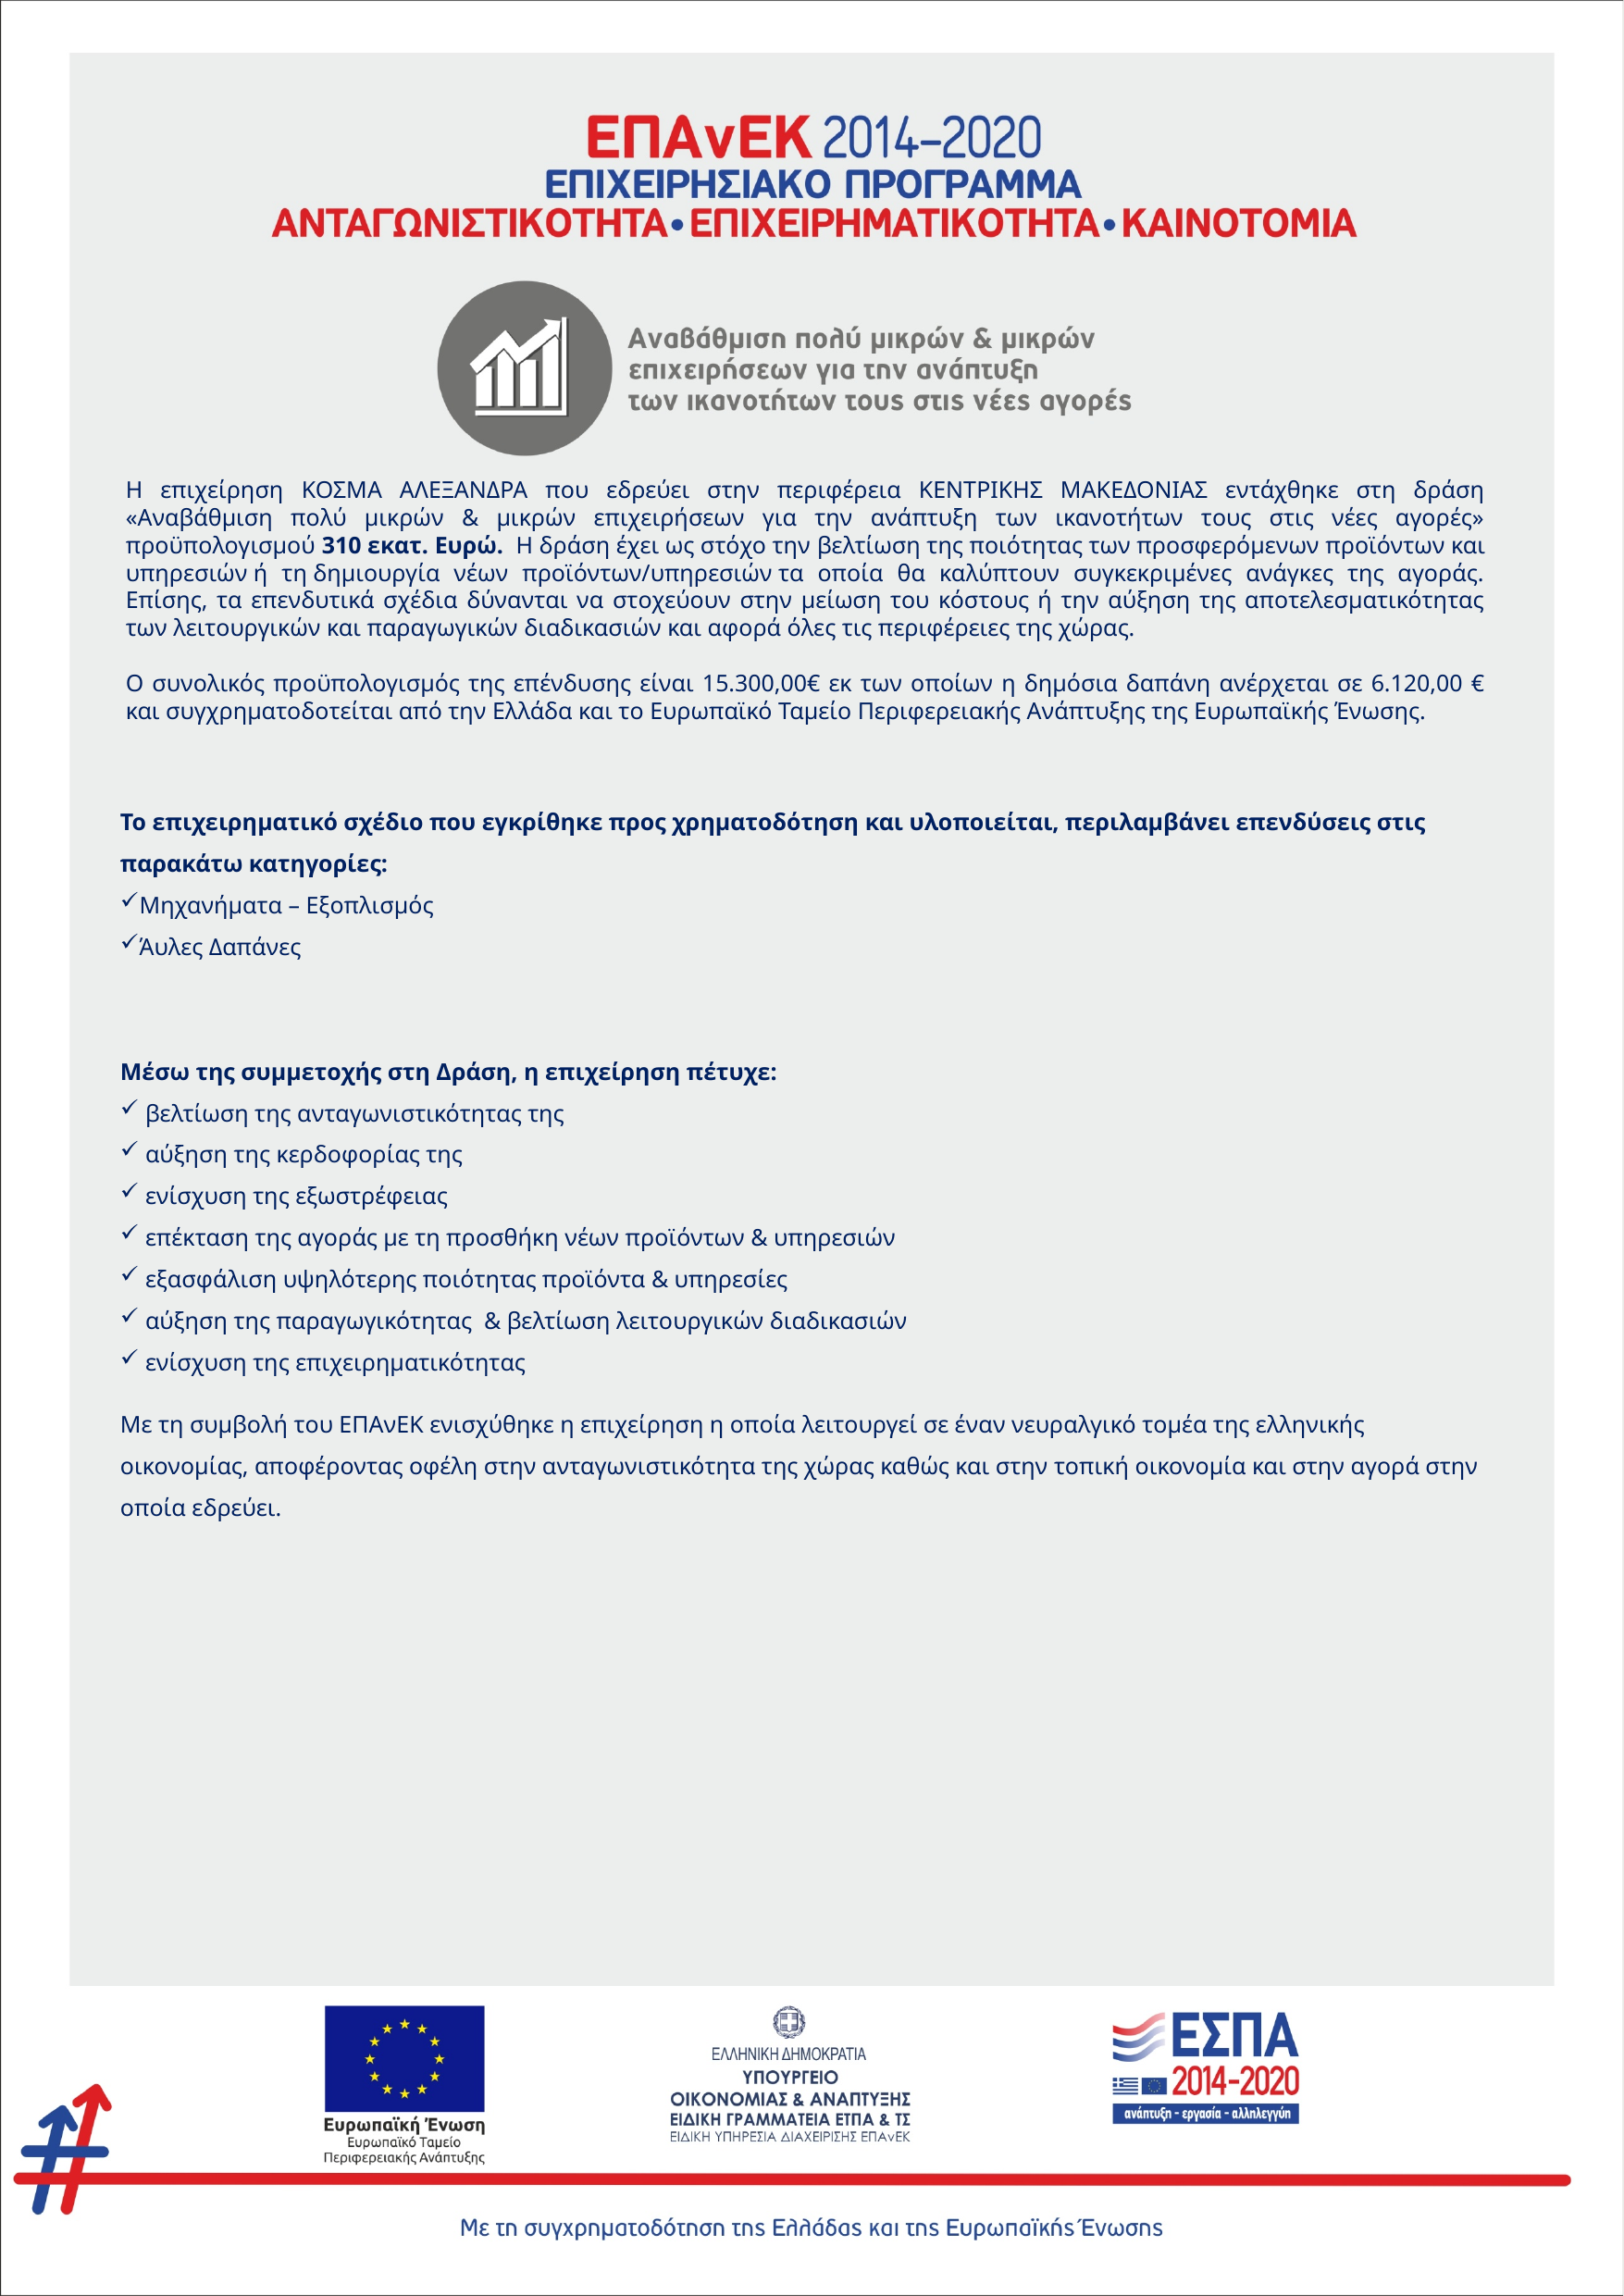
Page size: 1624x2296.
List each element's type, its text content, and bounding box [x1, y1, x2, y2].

text_box Η επιχείρηση ΚΟΣΜΑ ΑΛΕΞΑΝΔΡΑ που εδρεύει στην περιφέρεια ΚΕΝΤΡΙΚΗΣ ΜΑΚΕΔΟΝΙΑΣ εντάχθηκε στη δράση «Αναβάθμιση πολύ μικρών & μικρών επιχειρήσεων για την ανάπτυξη των ικανοτήτων τους στις νέες αγορές» προϋπολογισμού 310 εκατ. Ευρώ. Η δράση έχει ως στόχο την βελτίωση της ποιότητας των προσφερόμενων προϊόντων και υπηρεσιών ή τη δημιουργία νέων προϊόντων/υπηρεσιών τα οποία θα καλύπτουν συγκεκριμένες ανάγκες της αγοράς. Επίσης, τα επενδυτικά σχέδια δύνανται να στοχεύουν στην μείωση του κόστους ή την αύξηση της αποτελεσματικότητας των λειτουργικών και παραγωγικών διαδικασιών και αφορά όλες τις περιφέρειες της χώρας. Ο συνολικός προϋπολογισμός της επένδυσης είναι 15.300,00€ εκ των οποίων η δημόσια δαπάνη ανέρχεται σε 6.120,00 € και συγχρηματοδοτείται από την Ελλάδα και το Ευρωπαϊκό Ταμείο Περιφερειακής Ανάπτυξης της Ευρωπαϊκής Ένωσης. [112, 467, 1501, 732]
picture [0, 0, 1624, 2296]
text_box Το επιχειρηματικό σχέδιο που εγκρίθηκε προς χρηματοδότηση και υλοποιείται, περιλαμβάνει επενδύσεις στις παρακάτω κατηγορίες: Μηχανήματα – Εξοπλισμός Άυλες Δαπάνες Μέσω της συμμετοχής στη Δράση, η επιχείρηση πέτυχε: βελτίωση της ανταγωνιστικότητας της αύξηση της κερδοφορίας της ενίσχυση της εξωστρέφειας επέκταση της αγοράς με τη προσθήκη νέων προϊόντων & υπηρεσιών εξασφάλιση υψηλότερης ποιότητας προϊόντα & υπηρεσίες αύξηση της παραγωγικότητας & βελτίωση λειτουργικών διαδικασιών ενίσχυση της επιχειρηματικότητας Με τη συμβολή του ΕΠΑνΕΚ ενισχύθηκε η επιχείρηση η οποία λειτουργεί σε έναν νευραλγικό τομέα της ελληνικής οικονομίας, αποφέροντας οφέλη στην ανταγωνιστικότητα της χώρας καθώς και στην τοπική οικονομία και στην αγορά στην οποία εδρεύει. [106, 787, 1506, 1583]
